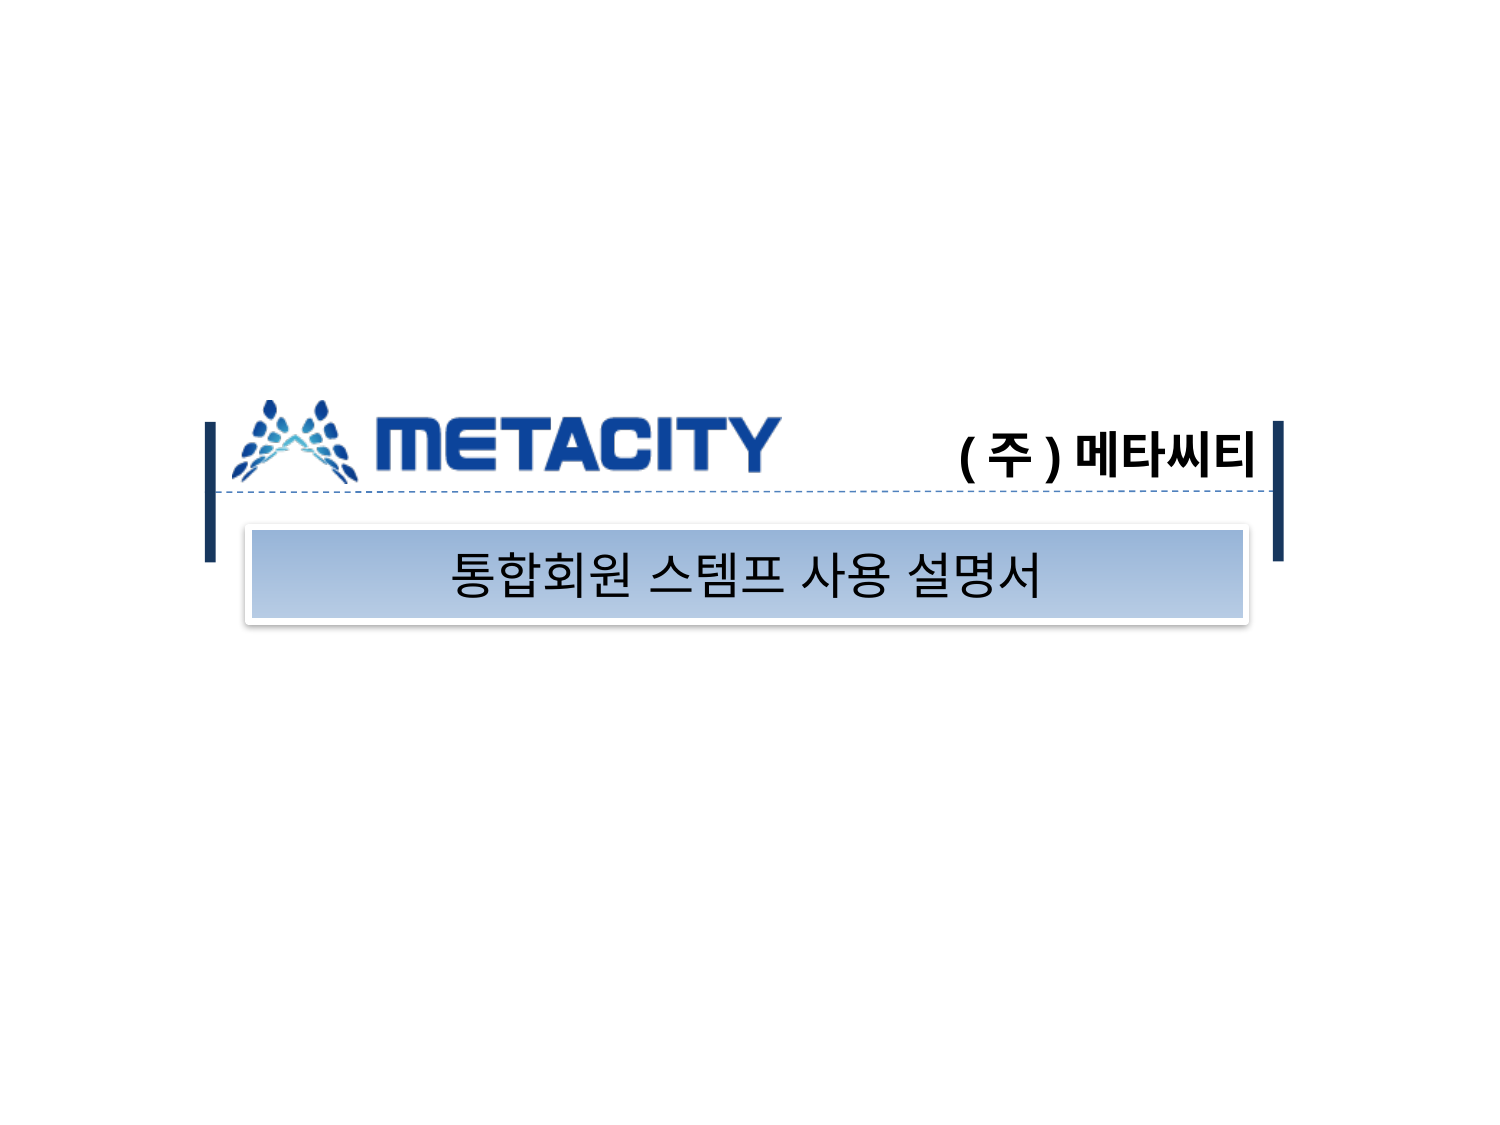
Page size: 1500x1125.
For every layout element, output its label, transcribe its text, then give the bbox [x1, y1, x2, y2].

text_box 통합회원 스템프 사용 설명서 [245, 524, 1249, 625]
picture [231, 400, 782, 484]
text_box [1271, 498, 1286, 563]
text_box [1271, 419, 1286, 492]
text_box (주)메타씨티 [943, 416, 1273, 489]
text_box [203, 420, 218, 491]
text_box [203, 499, 218, 565]
